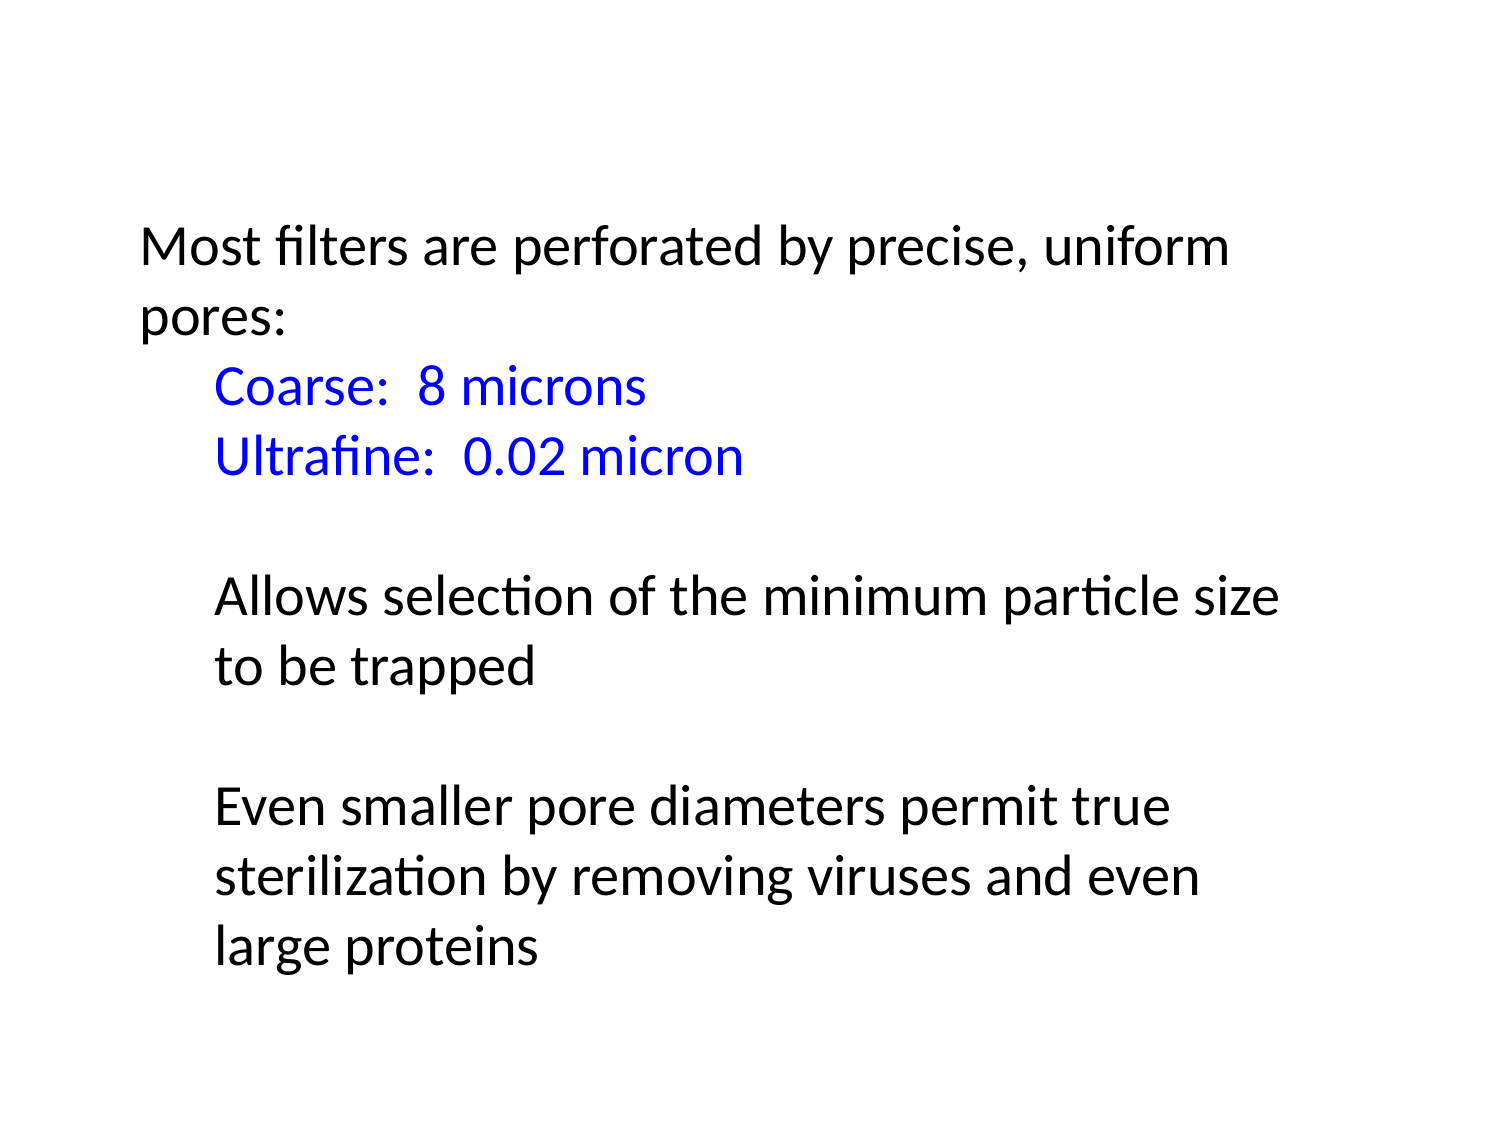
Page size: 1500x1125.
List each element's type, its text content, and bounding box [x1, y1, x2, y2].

text_box Most filters are perforated by precise, uniform pores: Coarse: 8 microns Ultrafine: 0.02 micron Allows selection of the minimum particle size to be trapped Even smaller pore diameters permit true sterilization by removing viruses and even large proteins [124, 200, 1313, 985]
